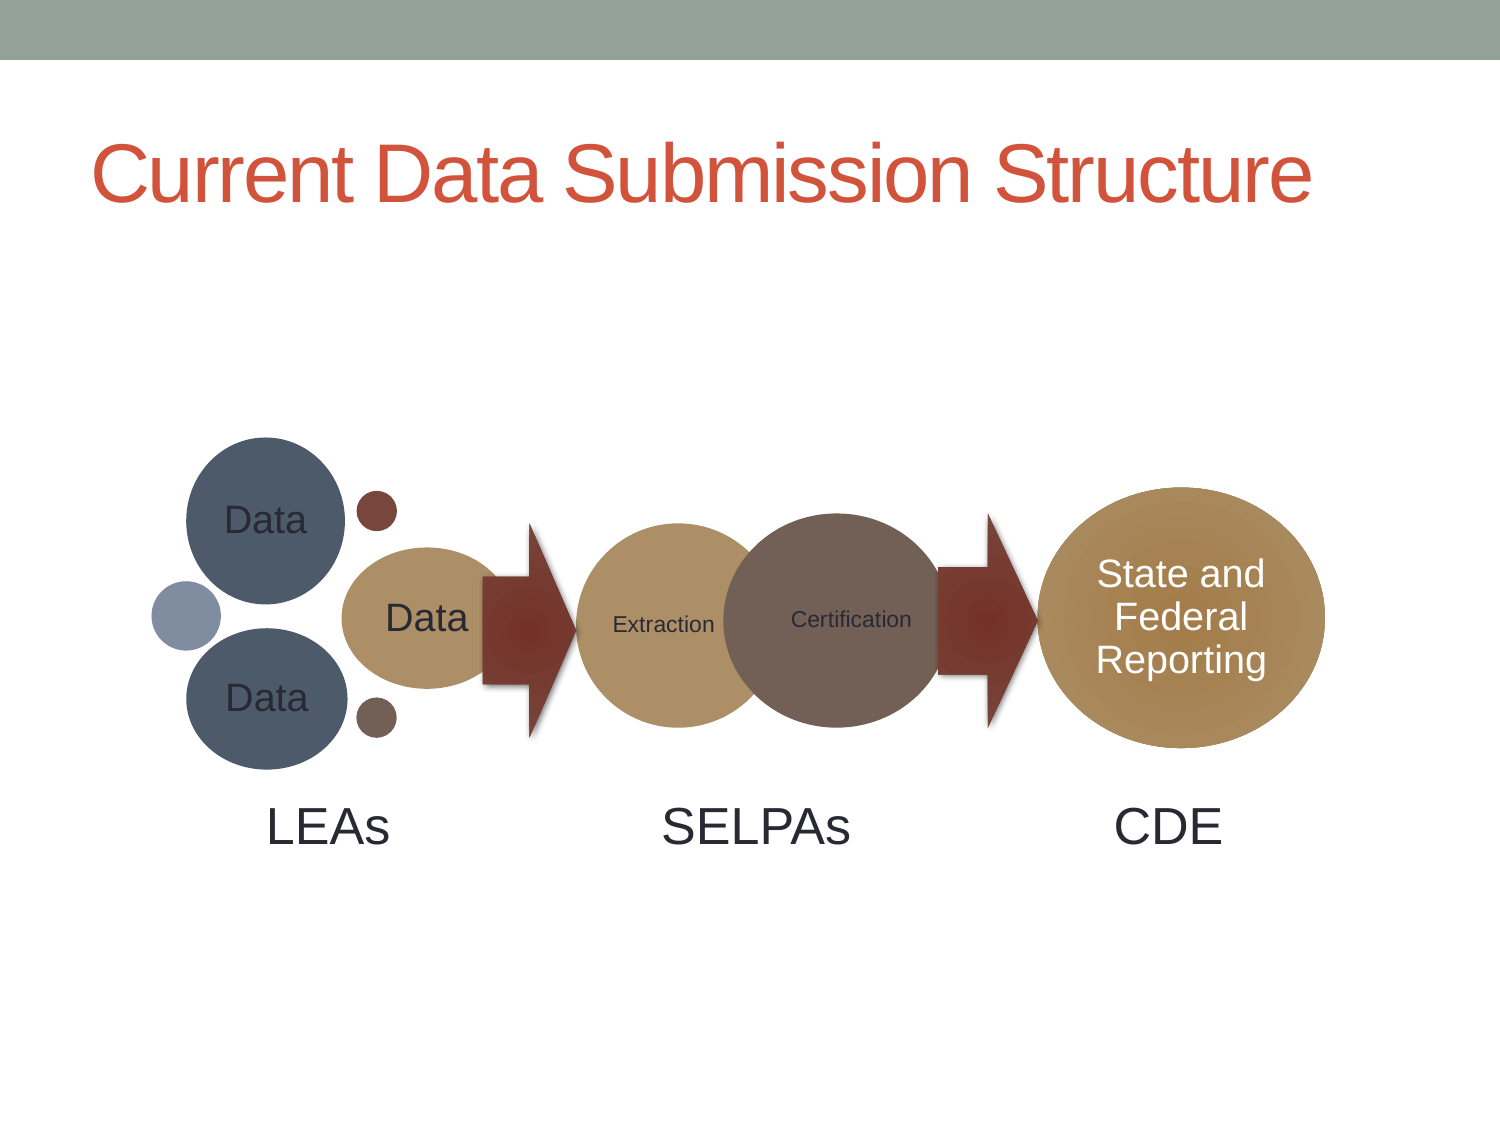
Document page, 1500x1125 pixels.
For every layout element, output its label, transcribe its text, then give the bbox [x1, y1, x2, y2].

title Current Data Submission Structure [75, 87, 1425, 250]
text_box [151, 437, 1338, 873]
